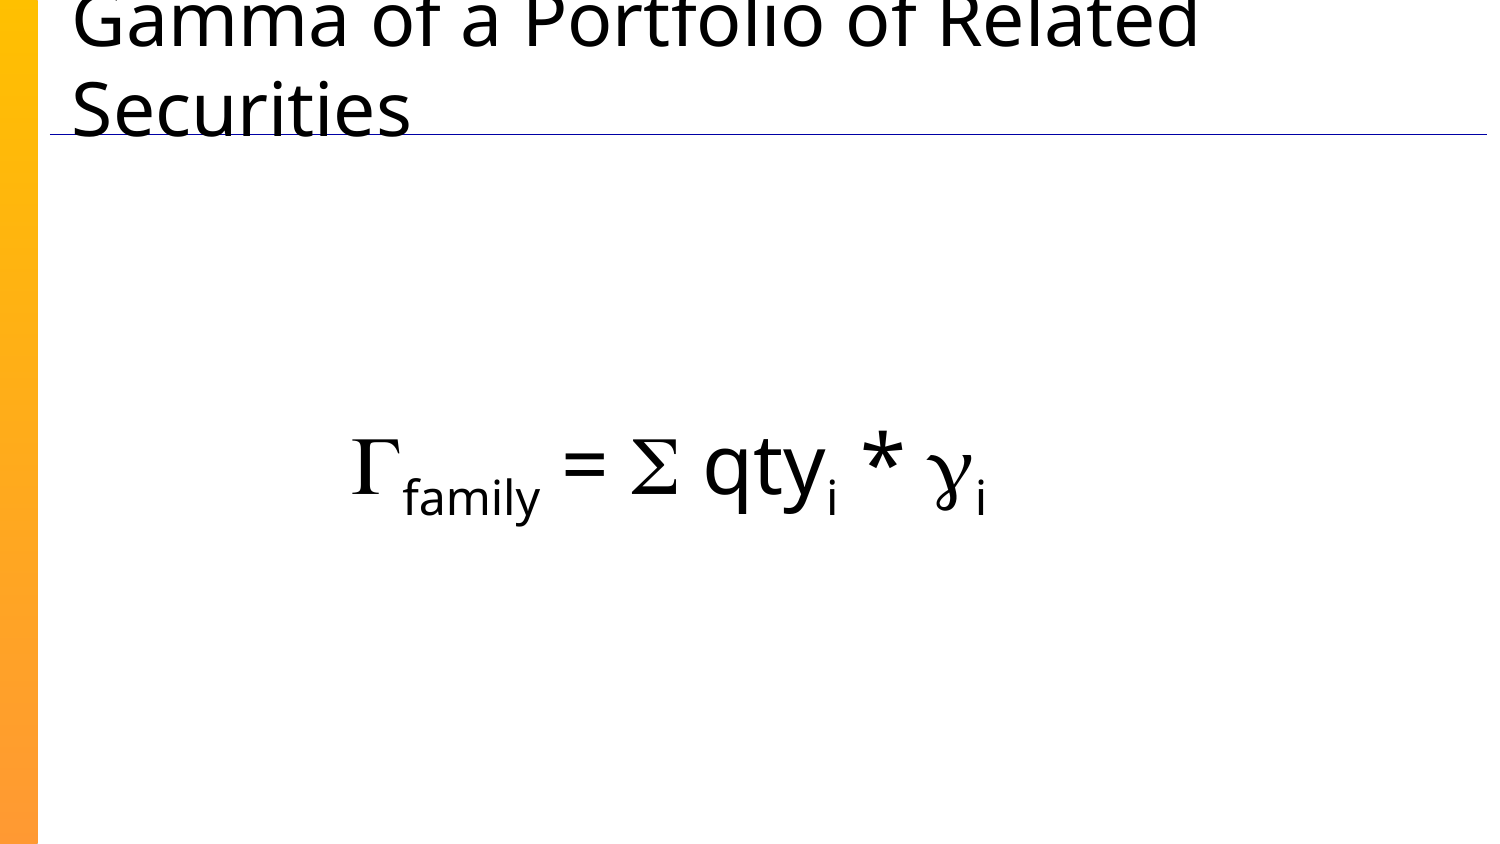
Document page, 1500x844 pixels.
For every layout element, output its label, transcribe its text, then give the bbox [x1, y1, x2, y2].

title Gamma of a Portfolio of Related Securities [56, 21, 1495, 102]
list Gfamily = S qtyi * gi [0, 170, 1338, 799]
